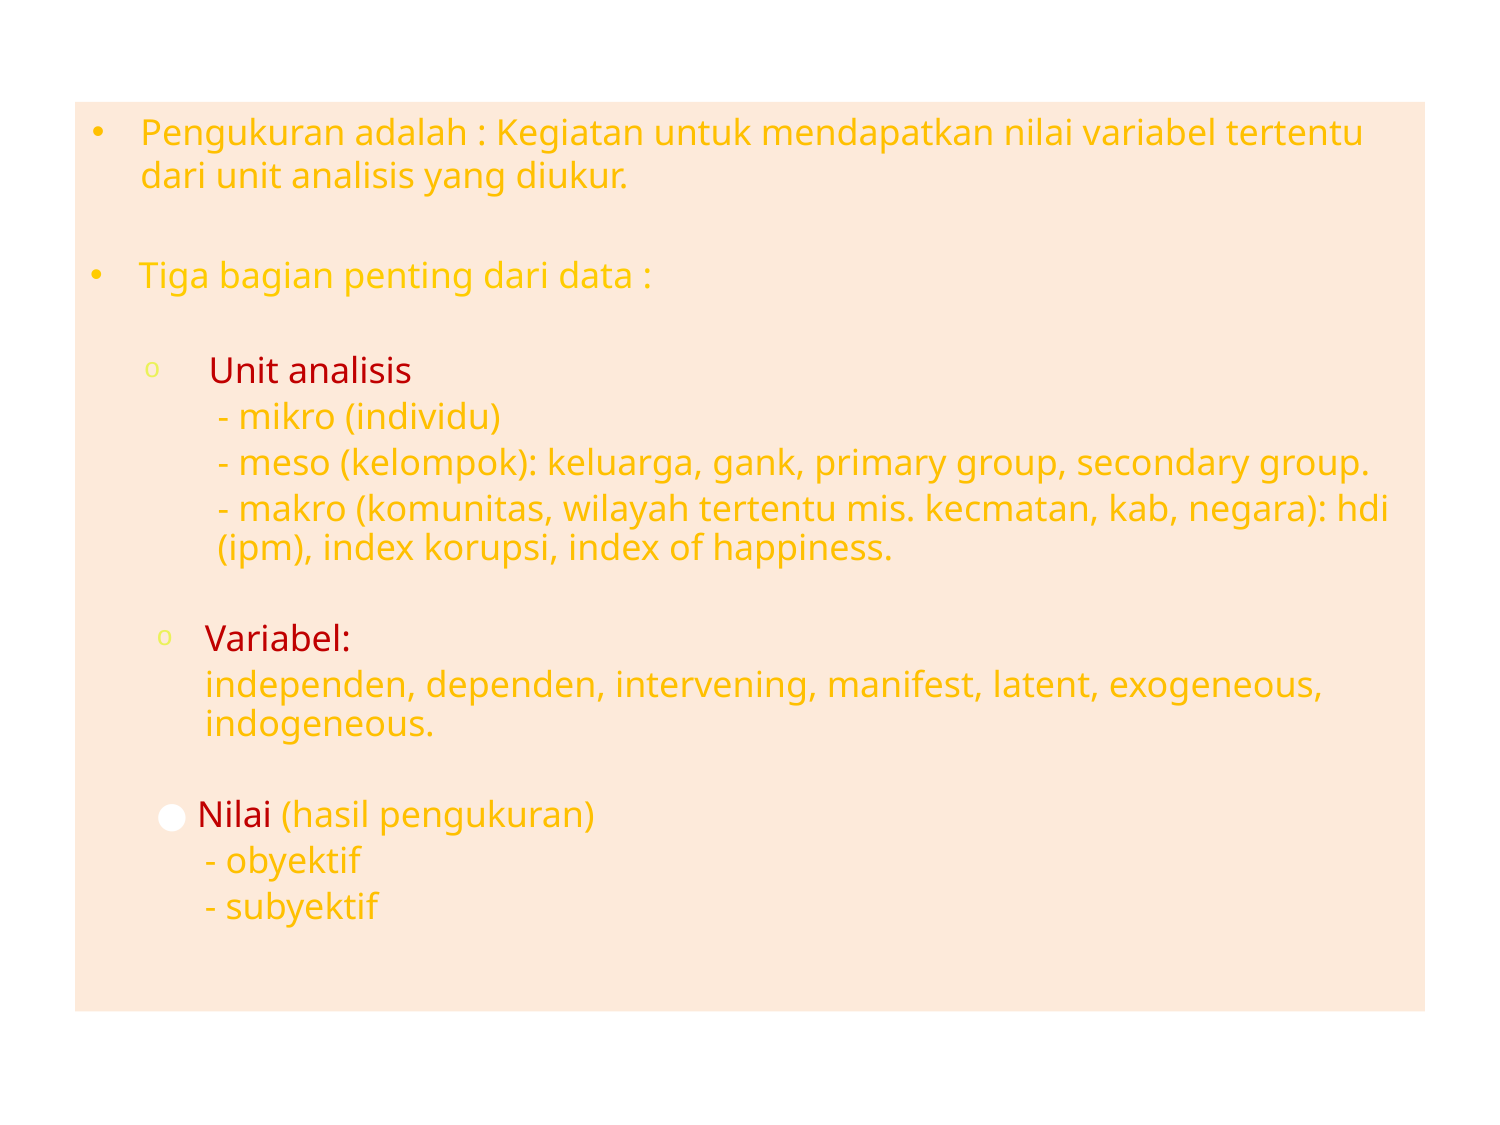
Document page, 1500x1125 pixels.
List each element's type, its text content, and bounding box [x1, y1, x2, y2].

list Pengukuran adalah : Kegiatan untuk mendapatkan nilai variabel tertentu dari unit analisis yang diukur. Tiga bagian penting dari data : Unit analisis - mikro (individu) - meso (kelompok): keluarga, gank, primary group, secondary group. - makro (komunitas, wilayah tertentu mis. kecmatan, kab, negara): hdi (ipm), index korupsi, index of happiness. Variabel: independen, dependen, intervening, manifest, latent, exogeneous, indogeneous. ● Nilai (hasil pengukuran) - obyektif - subyektif [75, 101, 1425, 1012]
